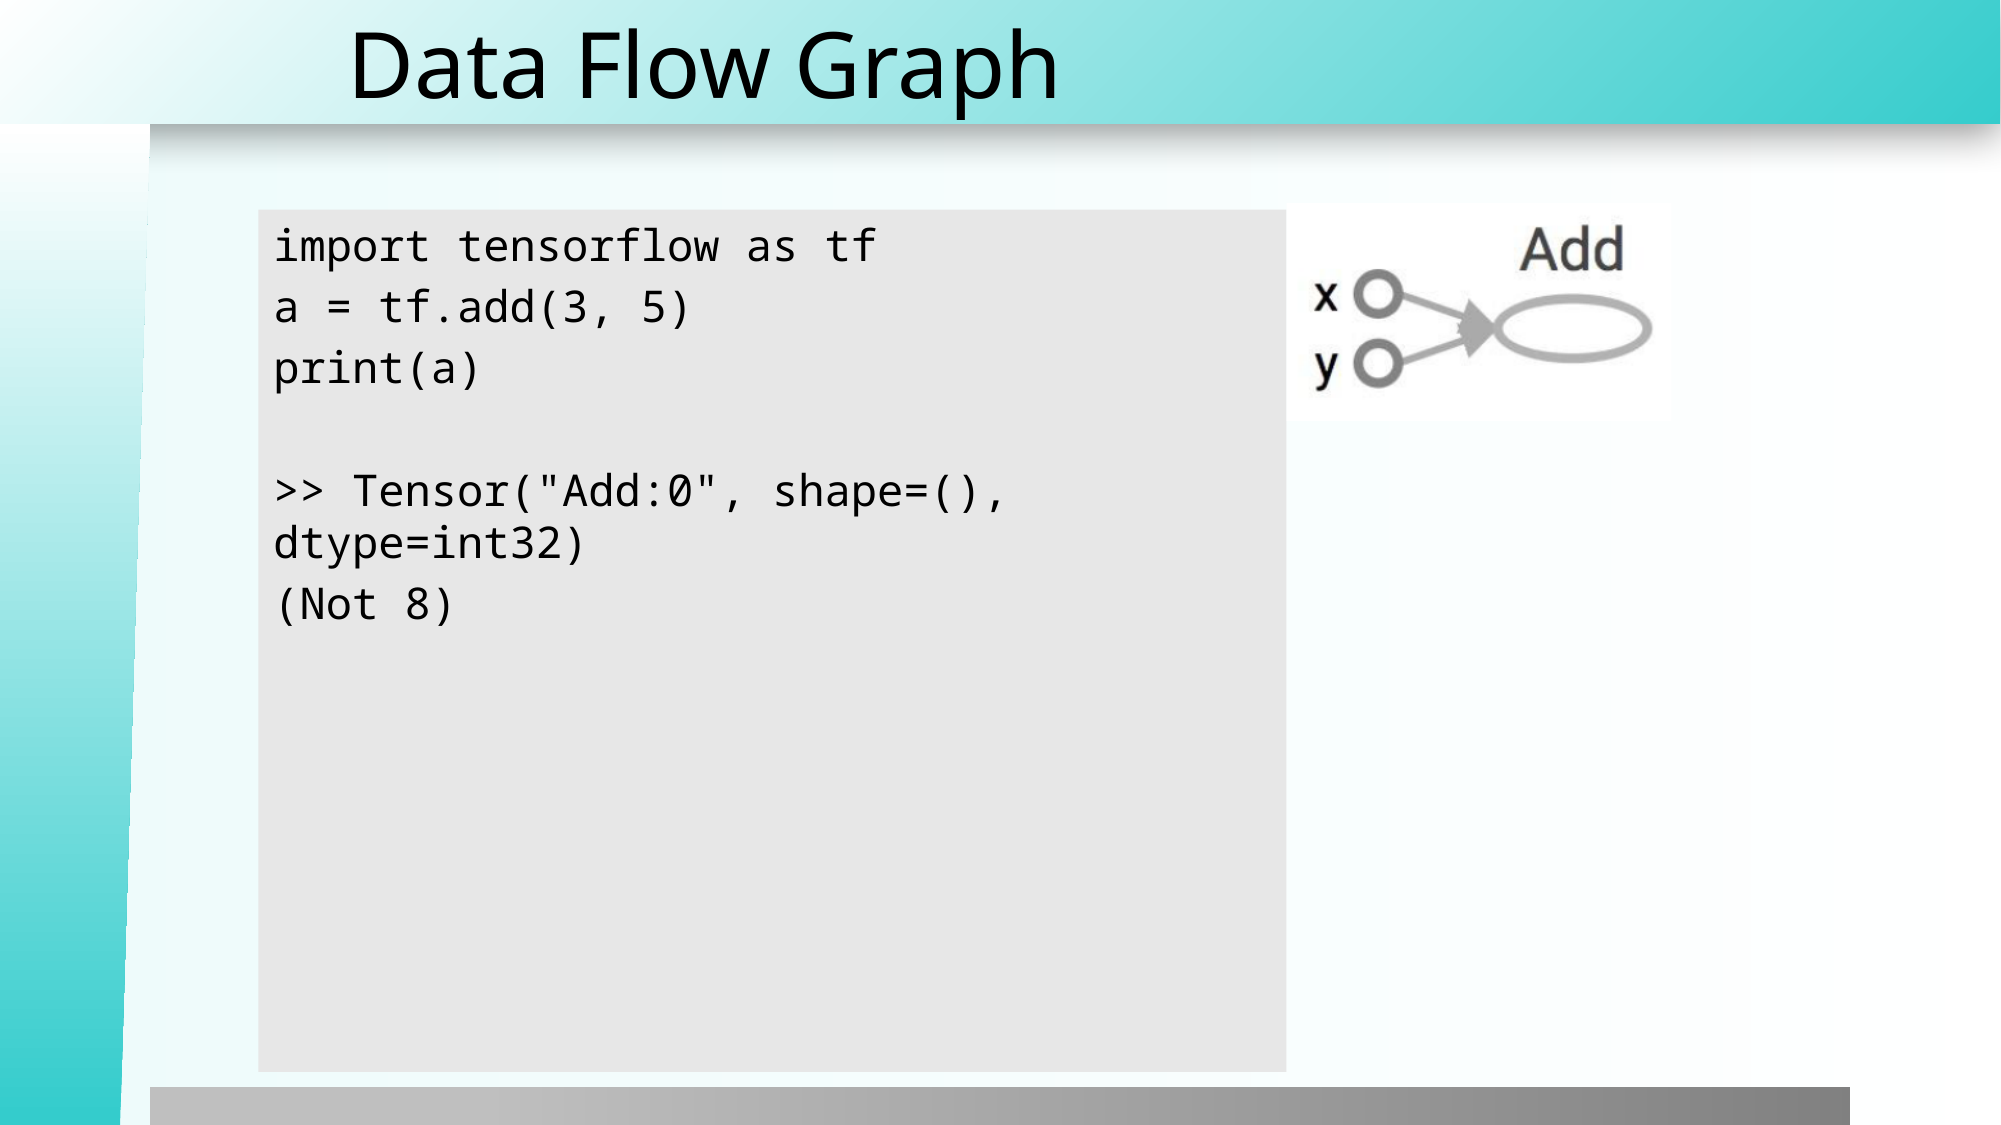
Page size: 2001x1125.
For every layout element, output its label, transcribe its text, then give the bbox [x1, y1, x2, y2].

list import tensorflow as tf a = tf.add(3, 5) print(a) >> Tensor("Add:0", shape=(), dtype=int32) (Not 8) [258, 209, 1287, 1073]
title Data Flow Graph [332, 0, 2000, 125]
picture [1286, 203, 1672, 421]
